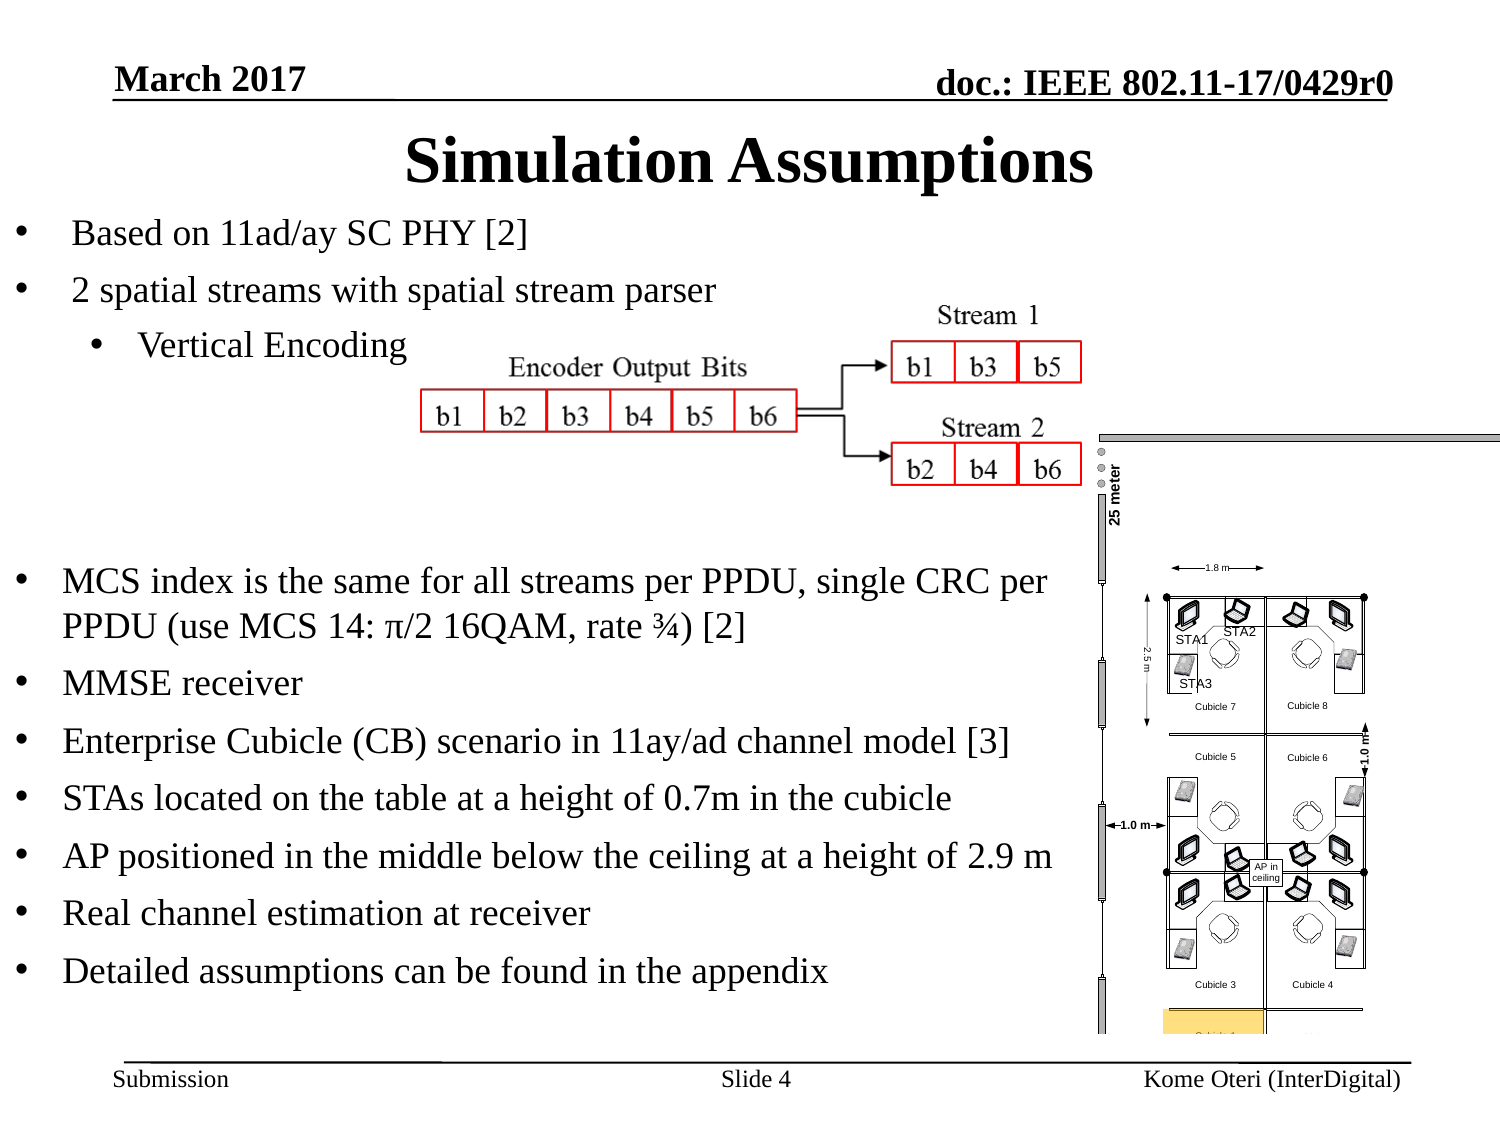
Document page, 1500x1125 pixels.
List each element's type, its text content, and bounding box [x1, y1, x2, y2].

picture [418, 287, 1500, 1034]
footer Kome Oteri (InterDigital) [878, 1061, 1402, 1093]
slide_number Slide 4 [712, 1061, 800, 1123]
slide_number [114, 54, 493, 100]
title Simulation Assumptions [112, 112, 1388, 201]
list Based on 11ad/ay SC PHY [2] 2 spatial streams with spatial stream parser Vertical Encoding MCS index is the same for all streams per PPDU, single CRC per PPDU (use MCS 14: π/2 16QAM, rate ¾) [2] MMSE receiver Enterprise Cubicle (CB) scenario in 11ay/ad channel model [3] STAs located on the table at a height of 0.7m in the cubicle AP positioned in the middle below the ceiling at a height of 2.9 m Real channel estimation at receiver Detailed assumptions can be found in the appendix [0, 199, 1088, 988]
